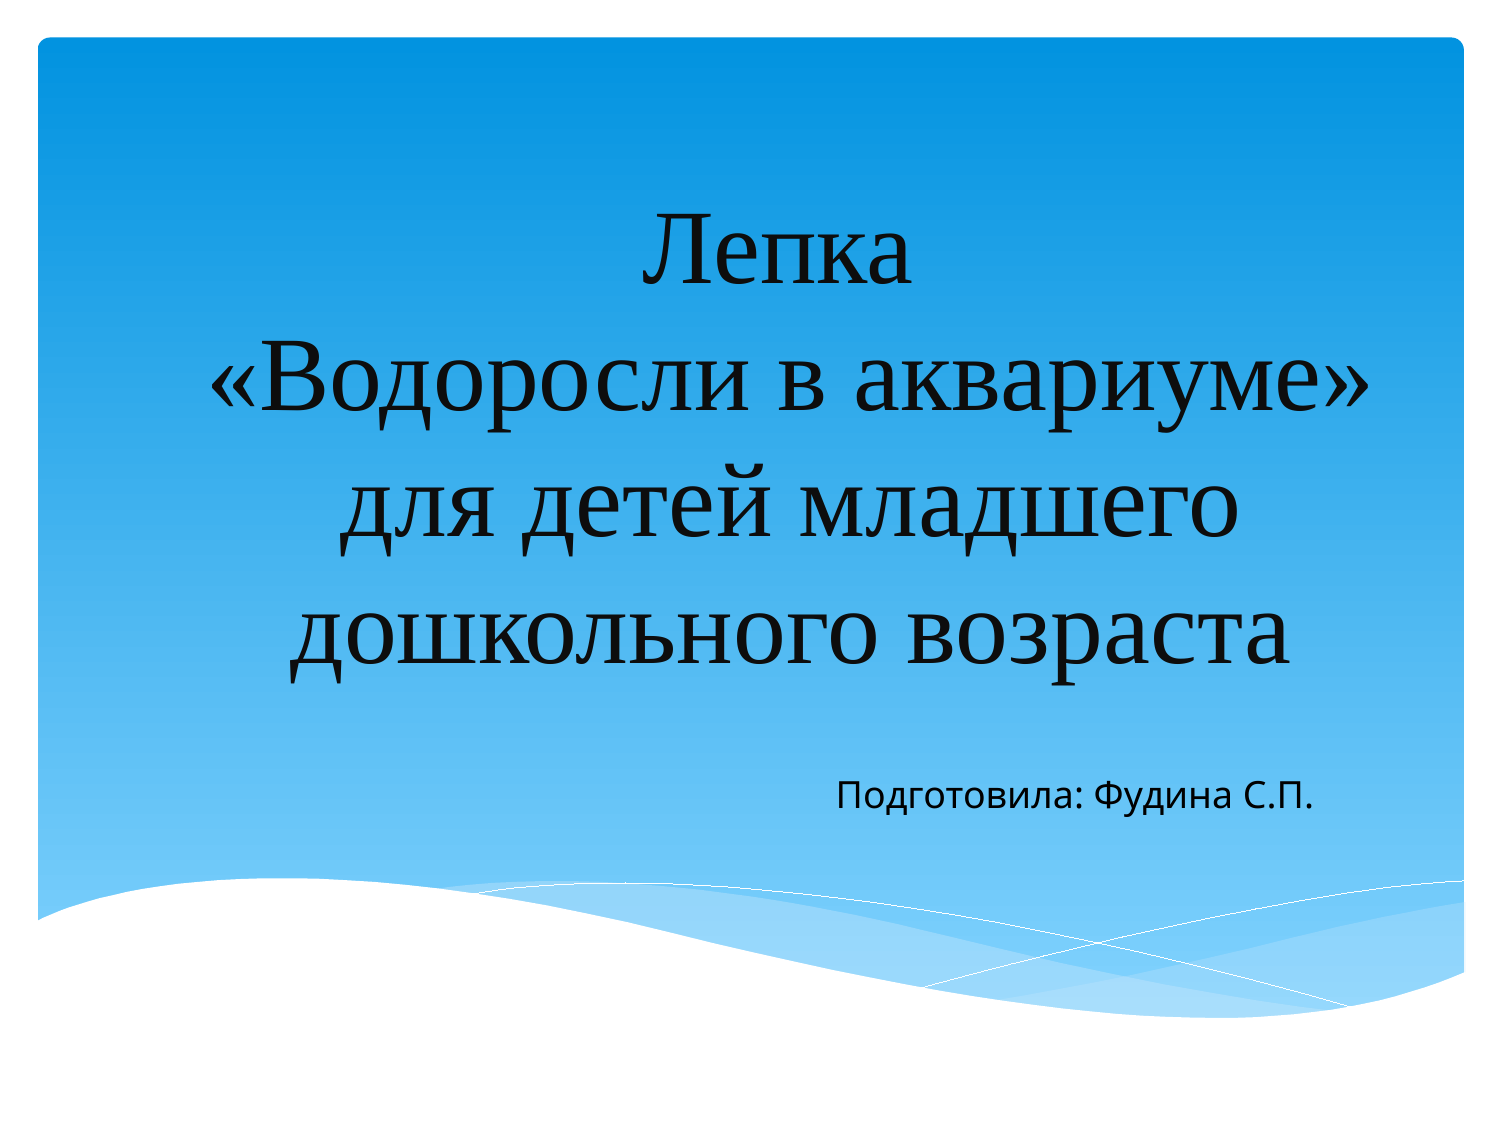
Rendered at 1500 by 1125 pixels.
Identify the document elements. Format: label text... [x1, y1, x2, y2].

text_box Подготовила: Фудина С.П. [820, 763, 1376, 823]
title Лепка «Водоросли в аквариуме» для детей младшего дошкольного возраста [171, 78, 1412, 693]
